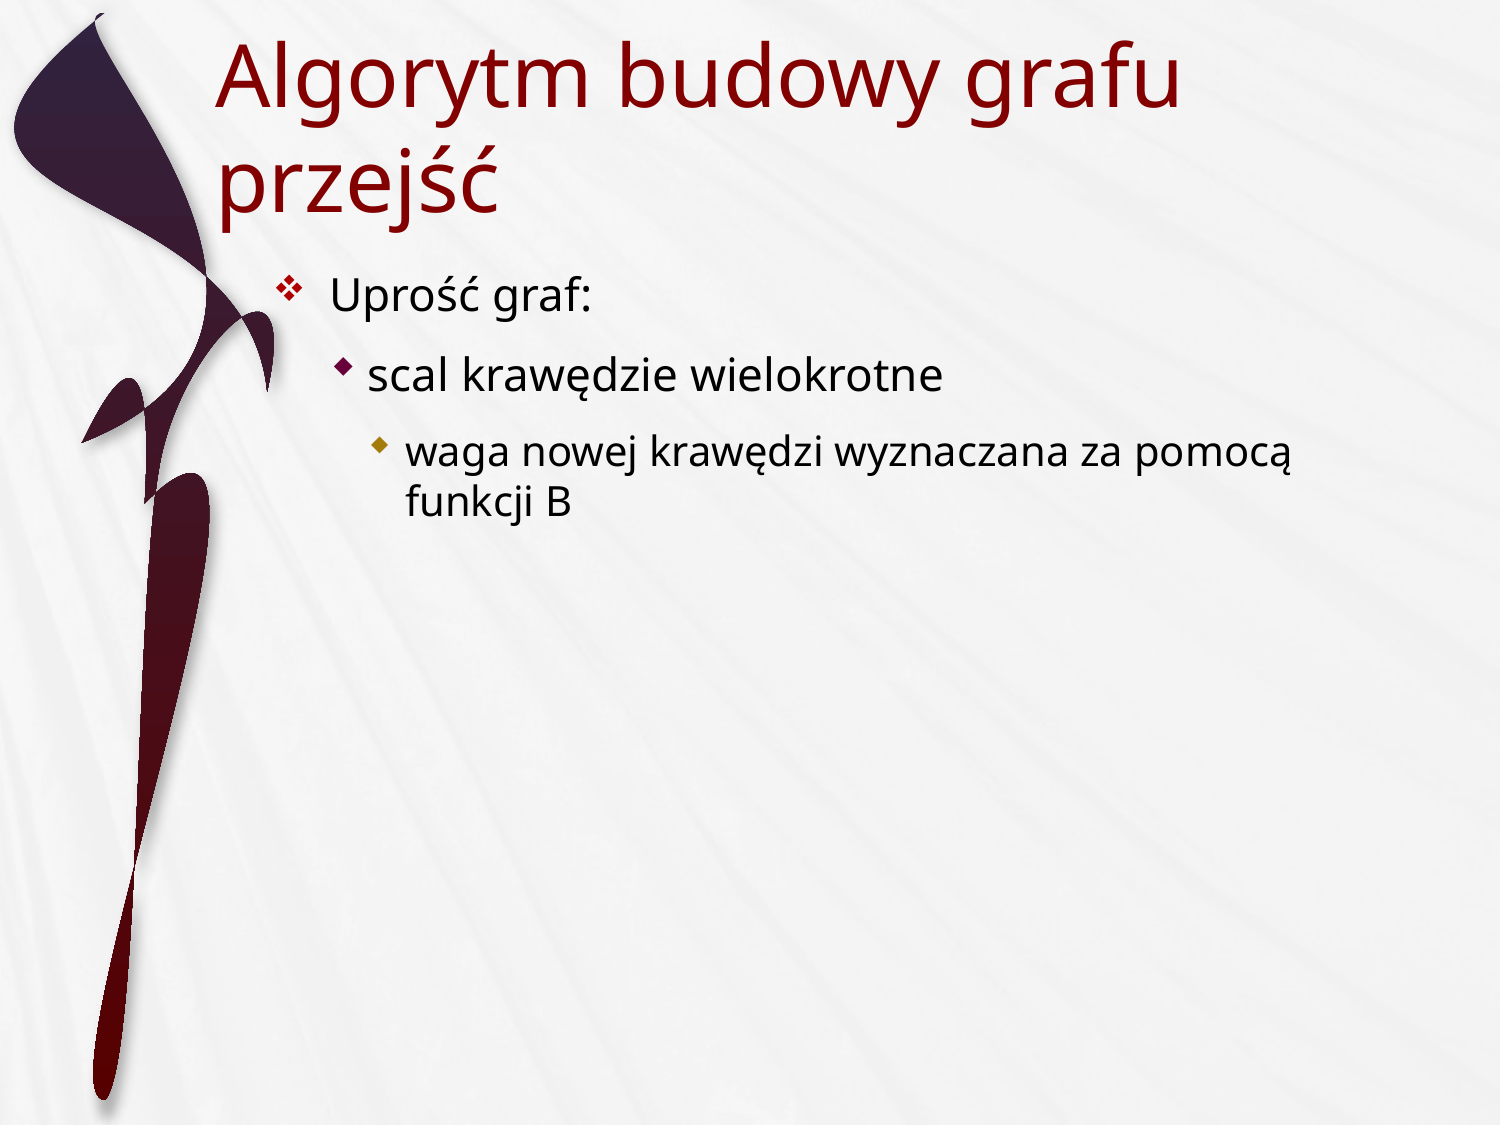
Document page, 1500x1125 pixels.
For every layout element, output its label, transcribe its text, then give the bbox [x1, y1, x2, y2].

list Uprość graf: scal krawędzie wielokrotne waga nowej krawędzi wyznaczana za pomocą funkcji B [257, 257, 1407, 1043]
title Algorytm budowy grafu przejść [200, 12, 1465, 238]
